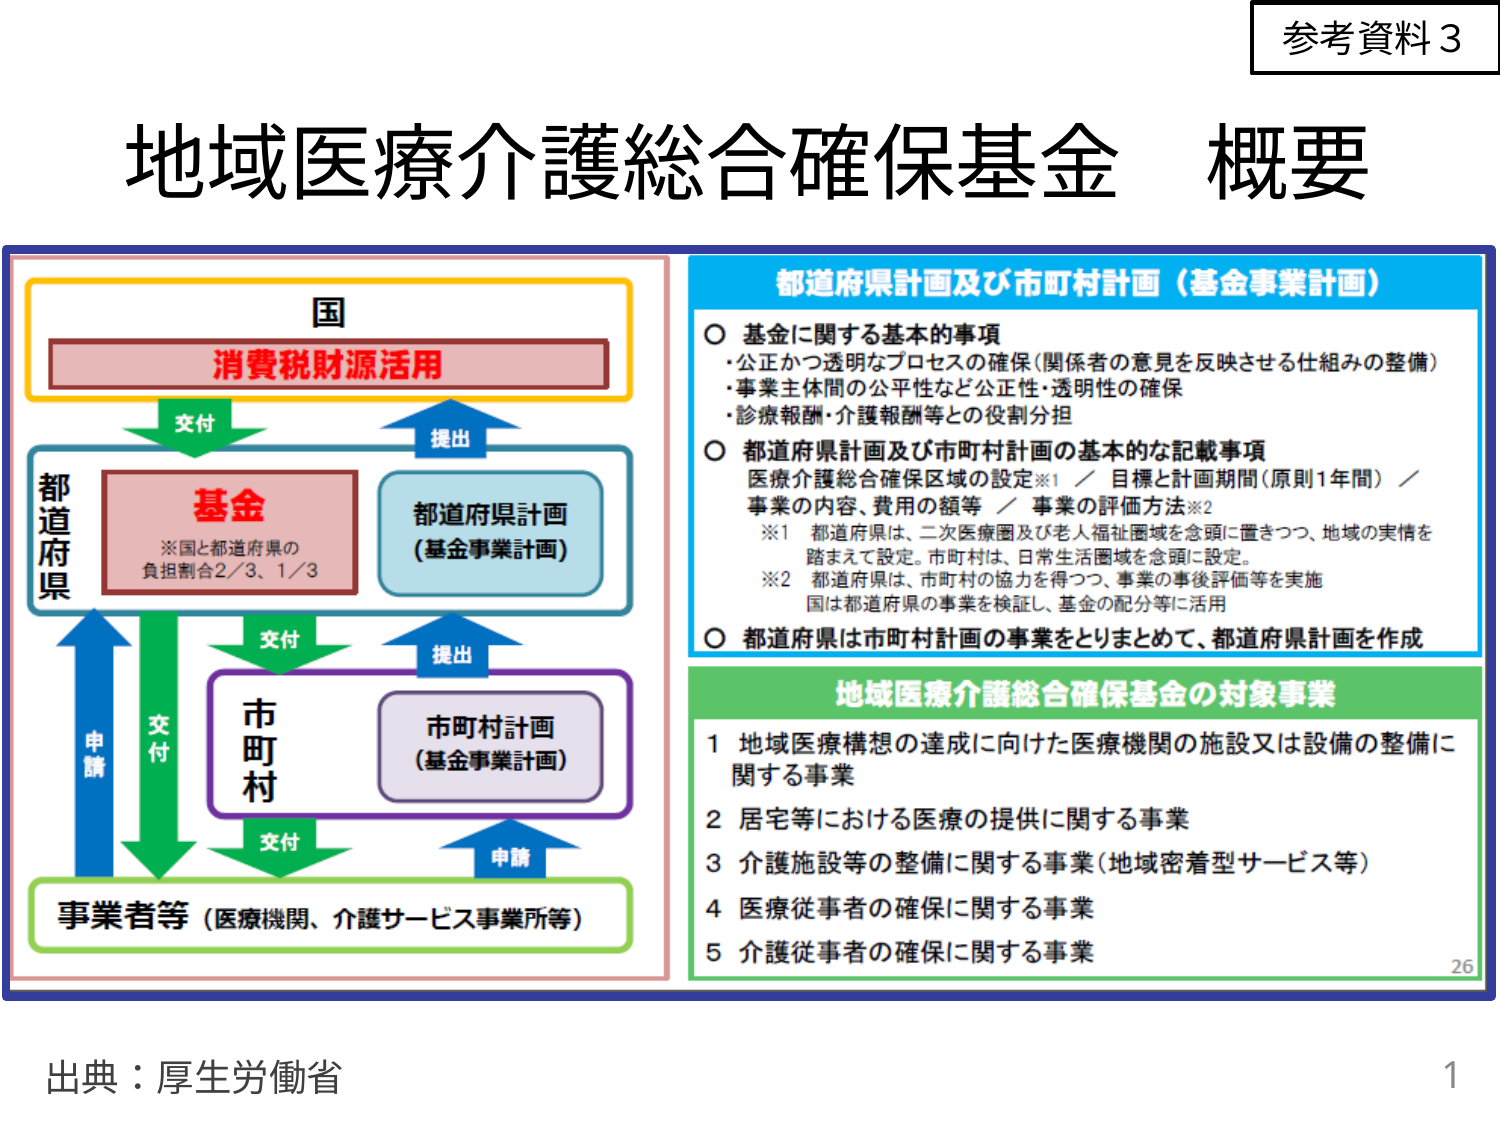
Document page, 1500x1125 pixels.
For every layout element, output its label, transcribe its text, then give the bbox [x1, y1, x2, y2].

title 地域医療介護総合確保基金 概要 [3, 66, 1492, 249]
text_box 出典：厚生労働省 [29, 1046, 384, 1107]
picture [5, 249, 1492, 997]
text_box 参考資料３ [1250, 0, 1500, 75]
slide_number 0 [1127, 1046, 1478, 1107]
